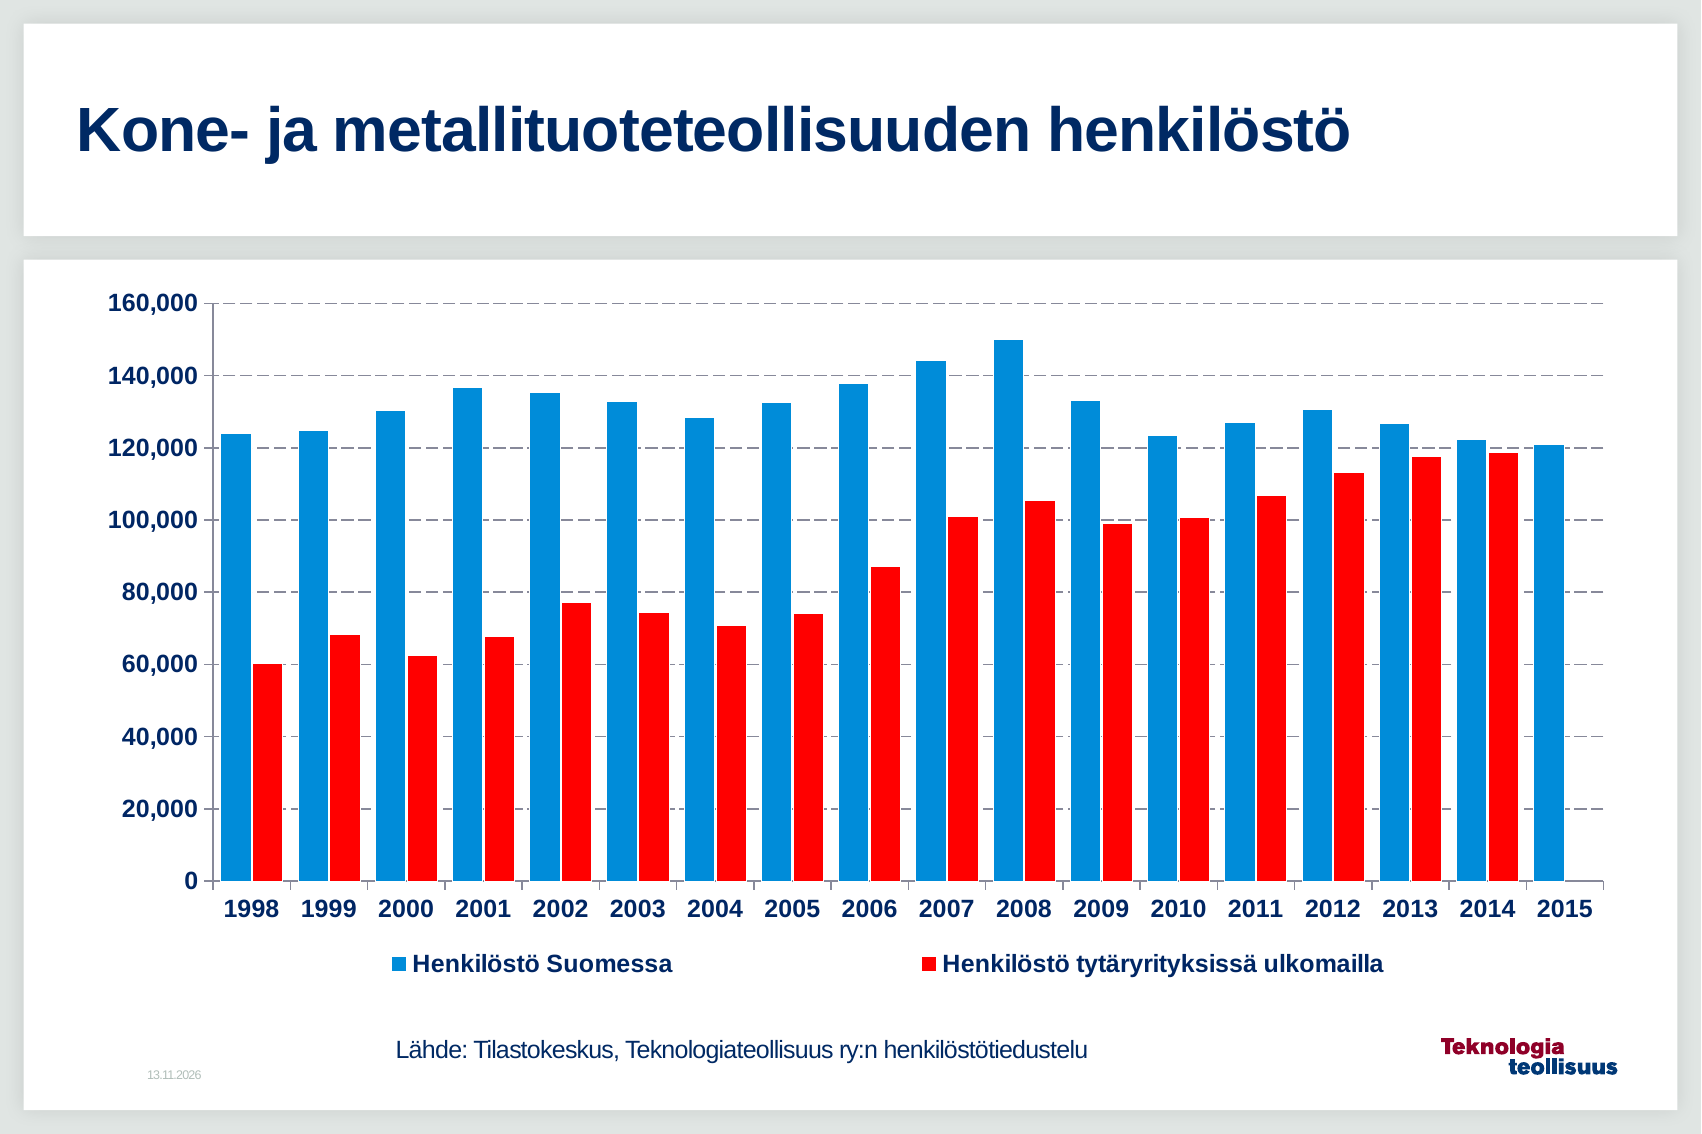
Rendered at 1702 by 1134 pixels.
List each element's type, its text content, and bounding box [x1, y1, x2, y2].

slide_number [141, 1063, 355, 1087]
text_box Lähde: Tilastokeskus, Teknologiateollisuus ry:n henkilöstötiedustelu [389, 1027, 1241, 1070]
title Kone- ja metallituoteteollisuuden henkilöstö [70, 47, 1631, 213]
chart [70, 283, 1630, 993]
